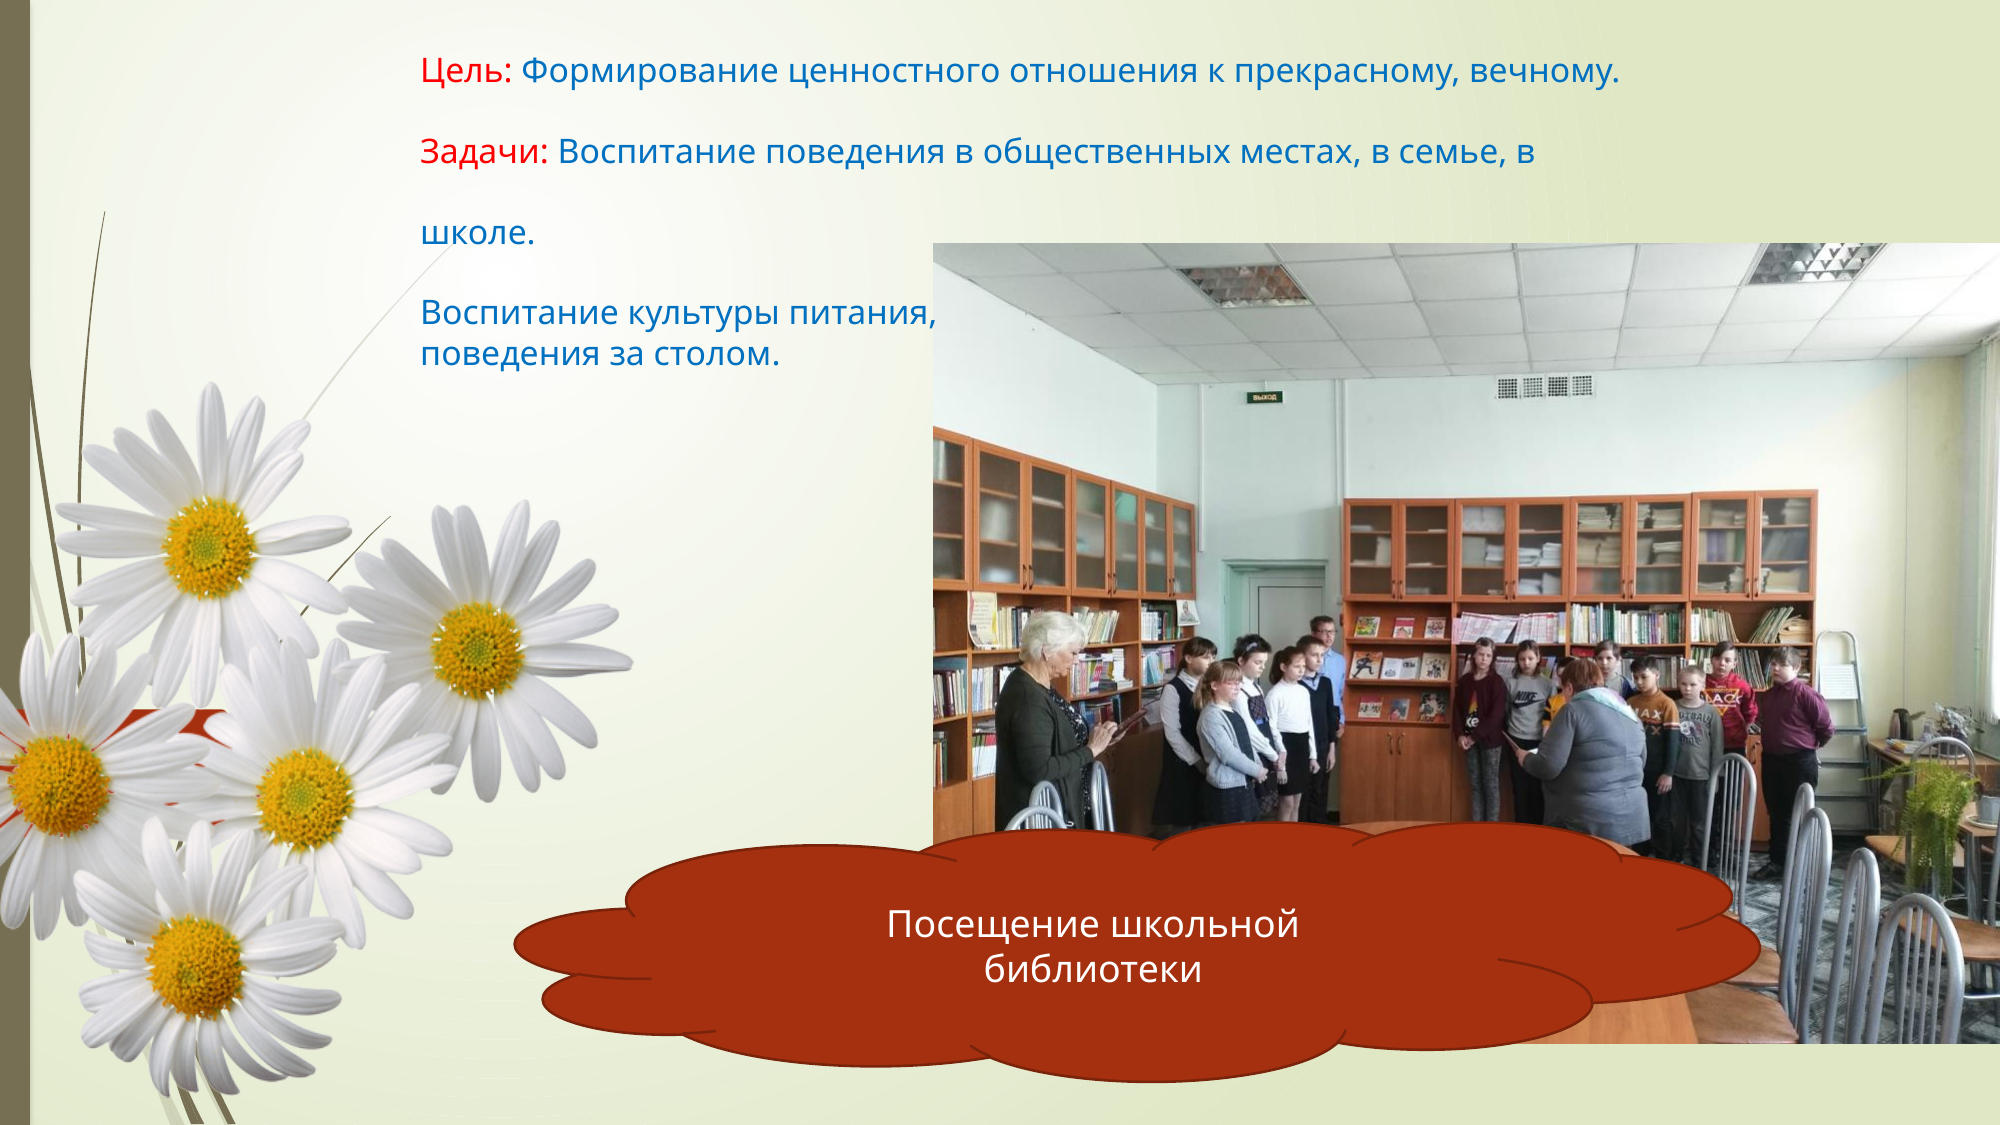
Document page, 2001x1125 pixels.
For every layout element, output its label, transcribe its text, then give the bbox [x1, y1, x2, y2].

picture [0, 381, 634, 1098]
title Цель: Формирование ценностного отношения к прекрасному, вечному. Задачи: Воспитание поведения в общественных местах, в семье, в школе. Воспитание культуры питания, поведения за столом. [405, 40, 1833, 380]
picture [932, 243, 2000, 1045]
text_box Посещение школьной библиотеки [638, 844, 1327, 1084]
